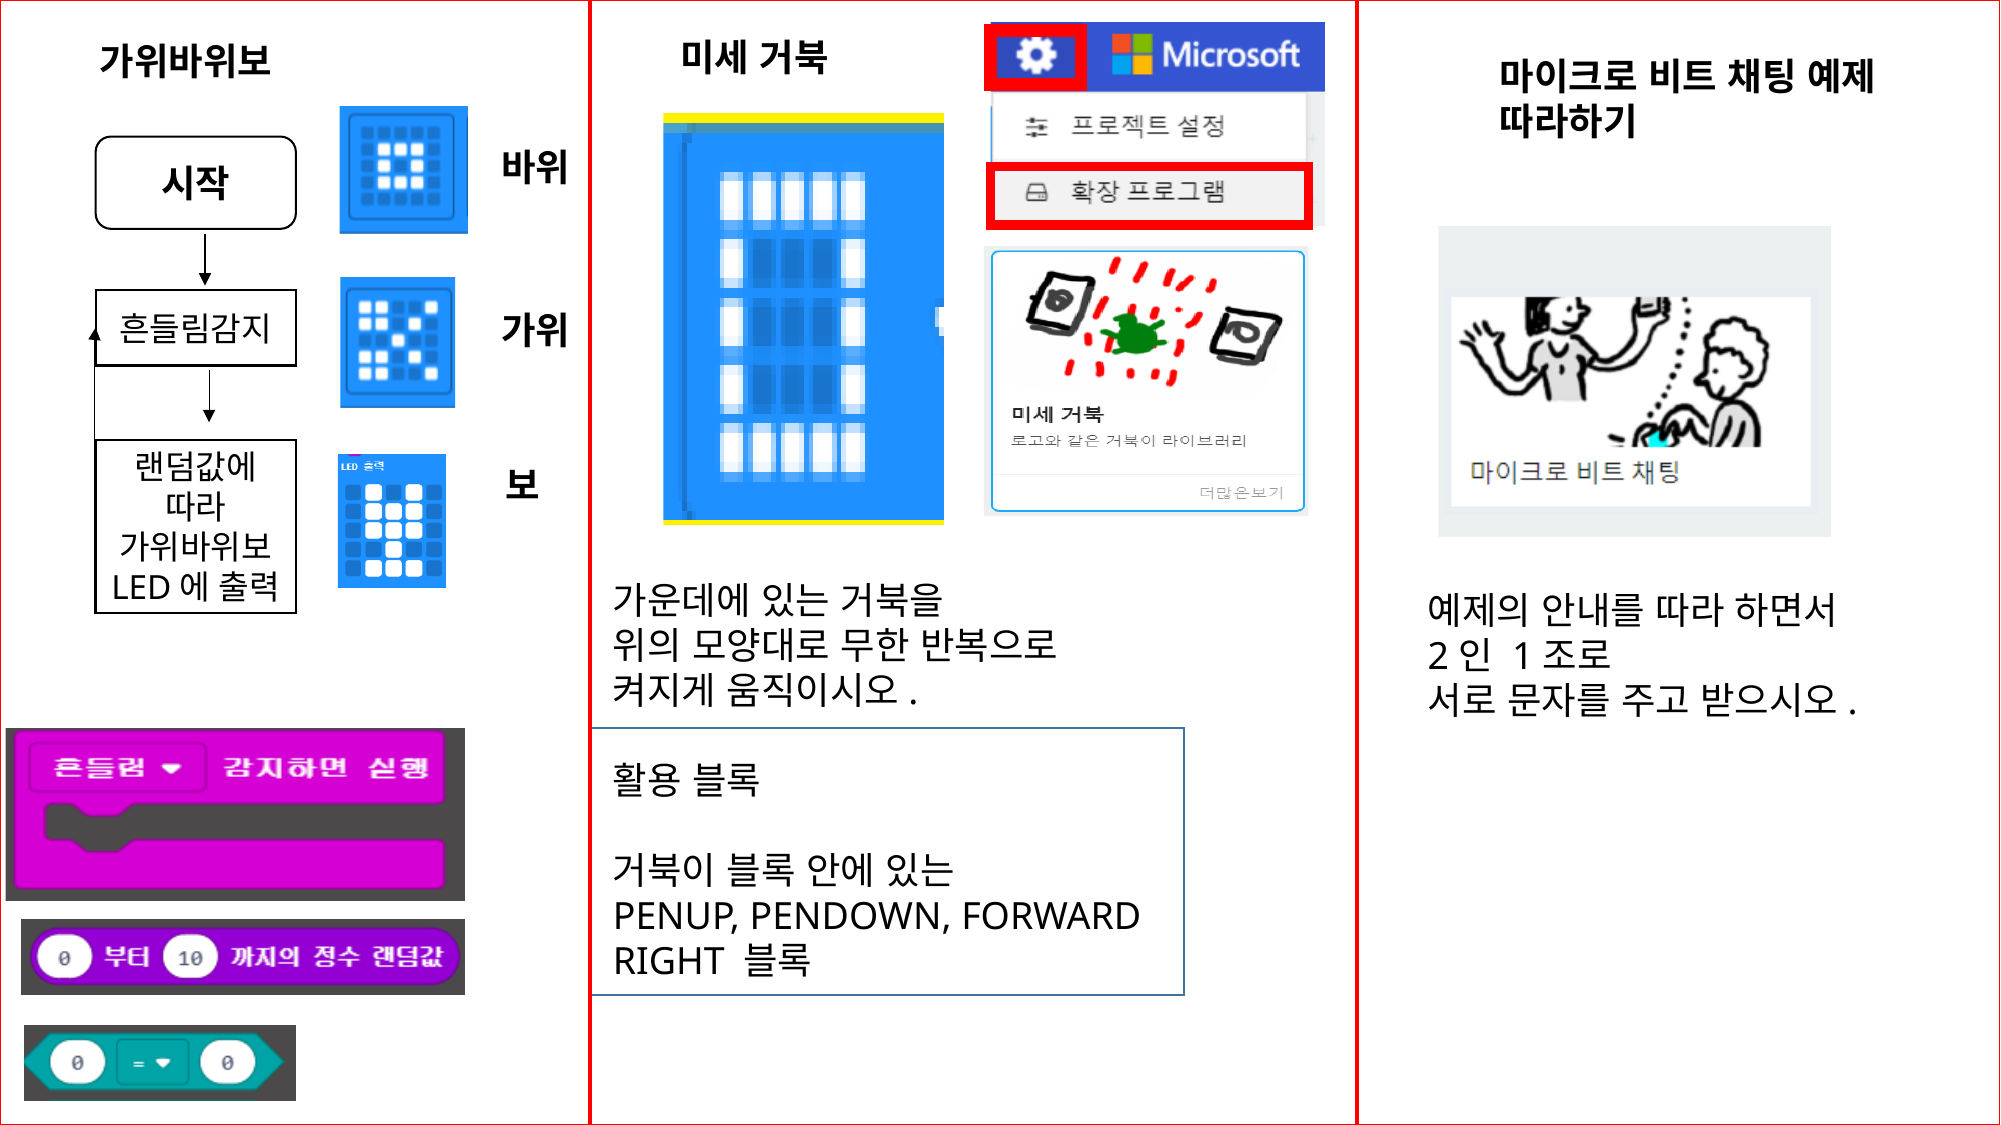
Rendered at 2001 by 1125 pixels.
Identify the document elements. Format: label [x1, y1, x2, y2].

picture [983, 246, 1309, 516]
picture [663, 113, 944, 525]
text_box [1357, 0, 2000, 1125]
picture [23, 1024, 296, 1100]
picture [340, 277, 456, 408]
text_box [3, 420, 289, 521]
picture [339, 106, 468, 234]
text_box [589, 0, 1357, 1125]
text_box [76, 30, 296, 423]
picture [1438, 226, 1831, 537]
picture [21, 919, 465, 995]
picture [5, 728, 465, 901]
text_box [0, 0, 589, 1125]
picture [337, 454, 446, 588]
picture [990, 21, 1325, 226]
